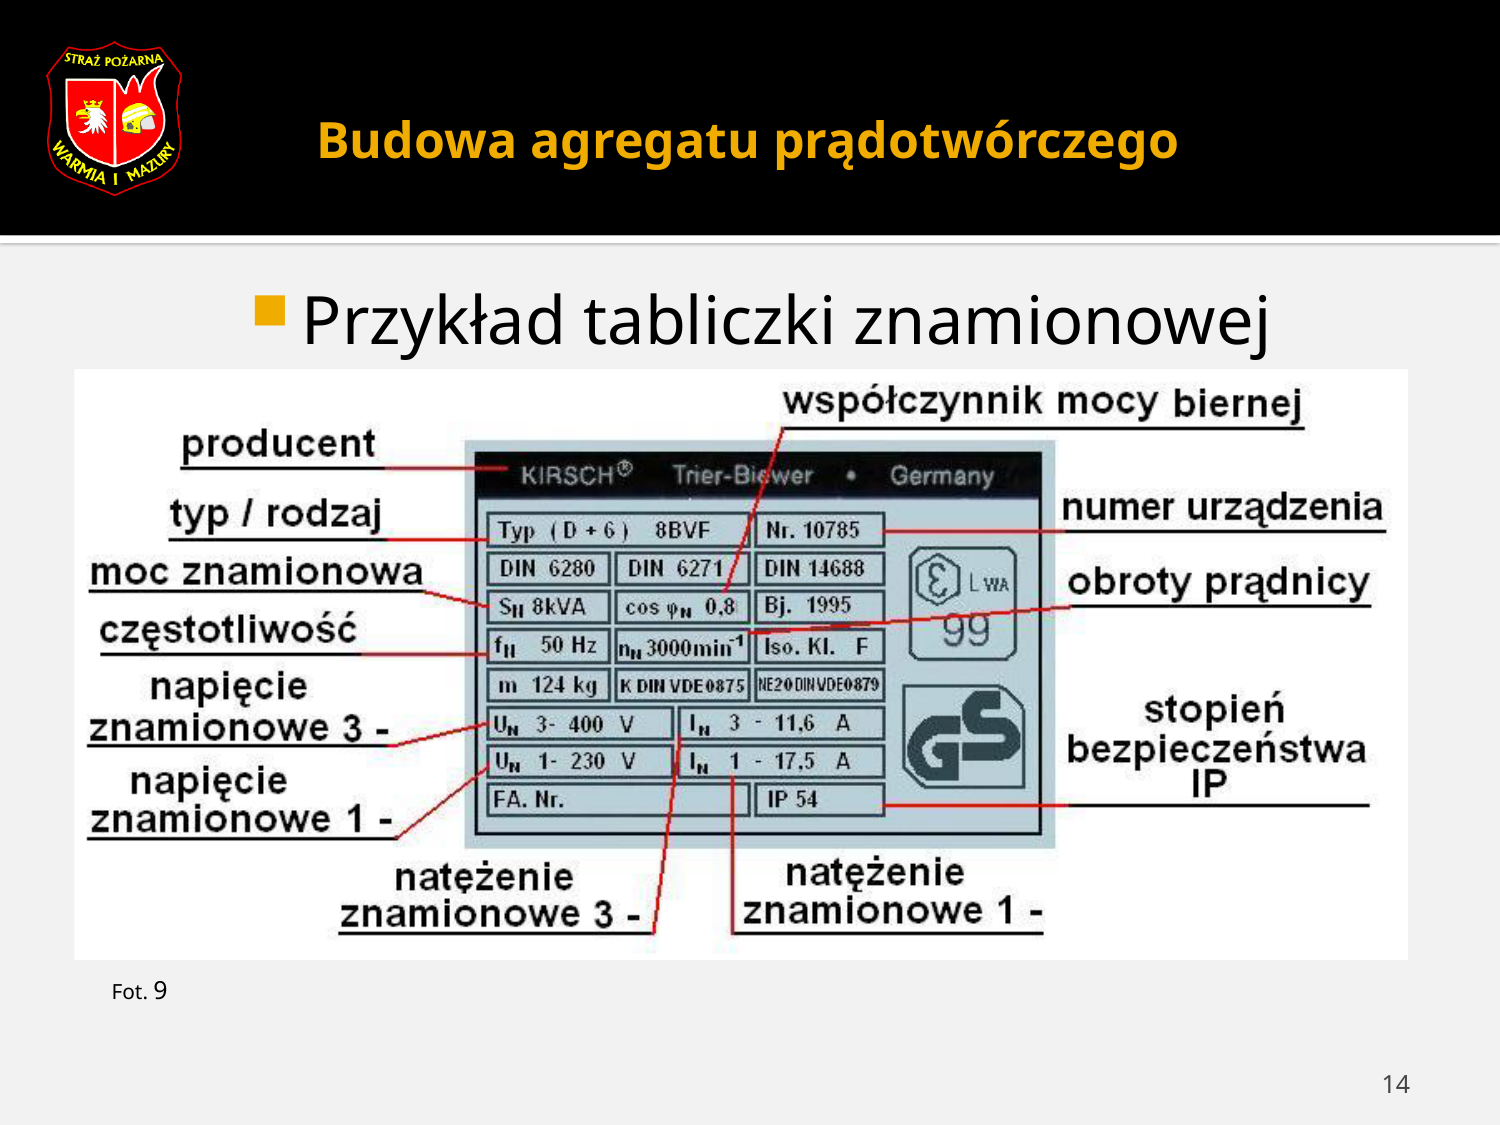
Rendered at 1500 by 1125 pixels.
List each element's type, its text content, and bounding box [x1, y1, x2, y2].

list Fot. 9 [83, 970, 746, 1025]
list Przykład tabliczki znamionowej [83, 262, 1425, 370]
title Budowa agregatu prądotwórczego [257, 45, 1231, 233]
picture [46, 41, 182, 196]
slide_number 14 [1074, 1024, 1425, 1103]
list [74, 369, 1408, 960]
